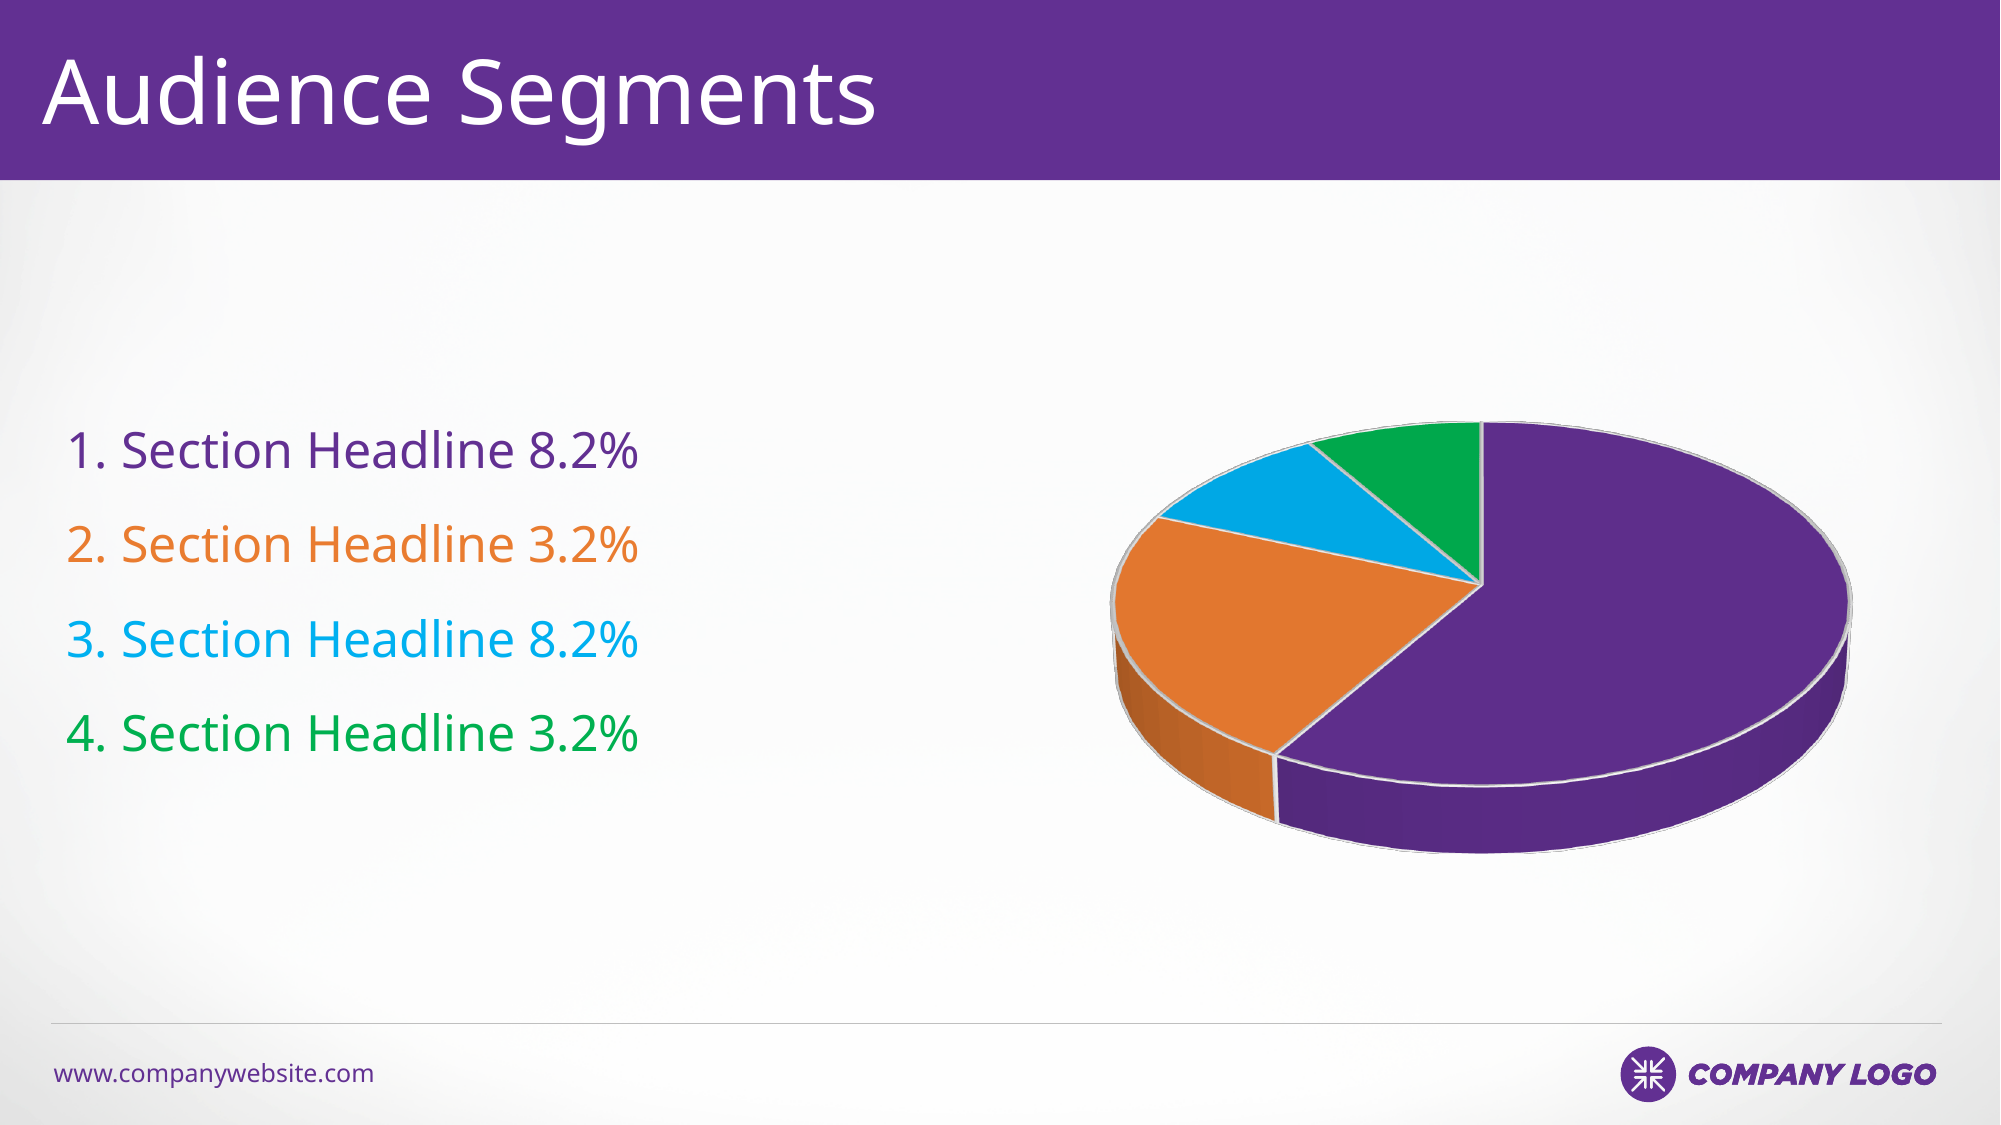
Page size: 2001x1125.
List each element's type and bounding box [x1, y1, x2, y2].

chart [1054, 352, 1909, 923]
picture [0, 0, 2000, 1125]
